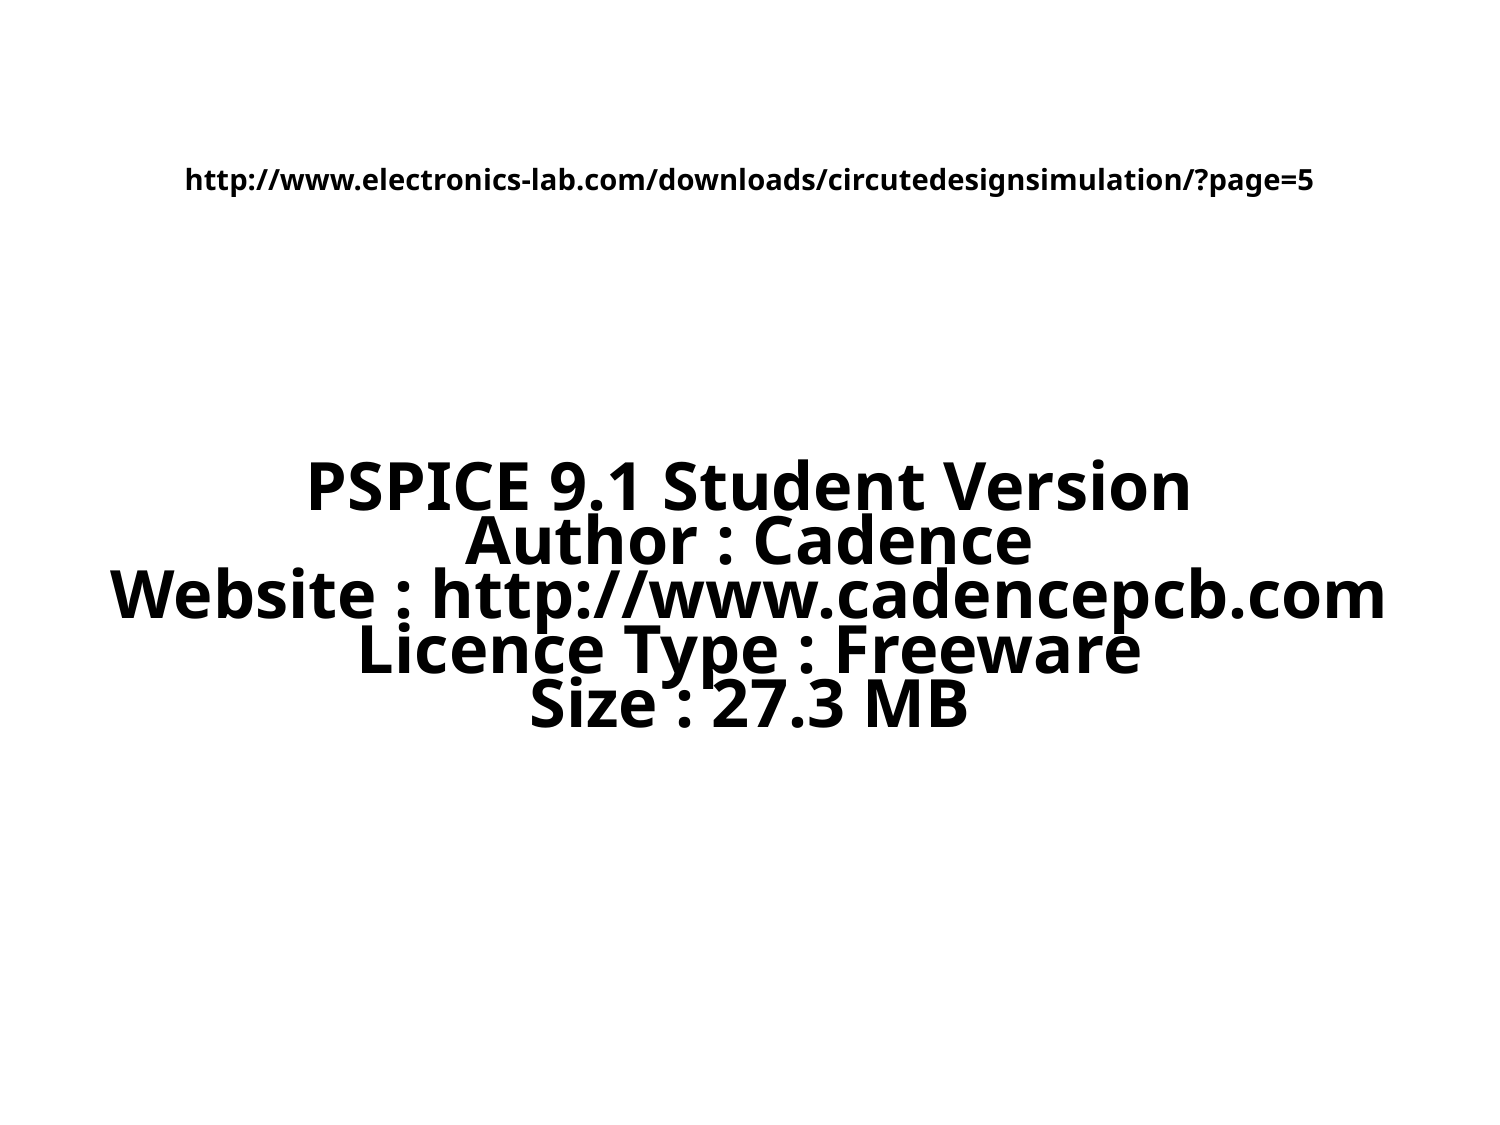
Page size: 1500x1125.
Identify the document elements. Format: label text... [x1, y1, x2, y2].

text_box http://www.electronics-lab.com/downloads/circutedesignsimulation/?page=5 PSPICE 9.1 Student Version Author : Cadence Website : http://www.cadencepcb.com Licence Type : Freeware Size : 27.3 MB [0, 163, 1500, 855]
